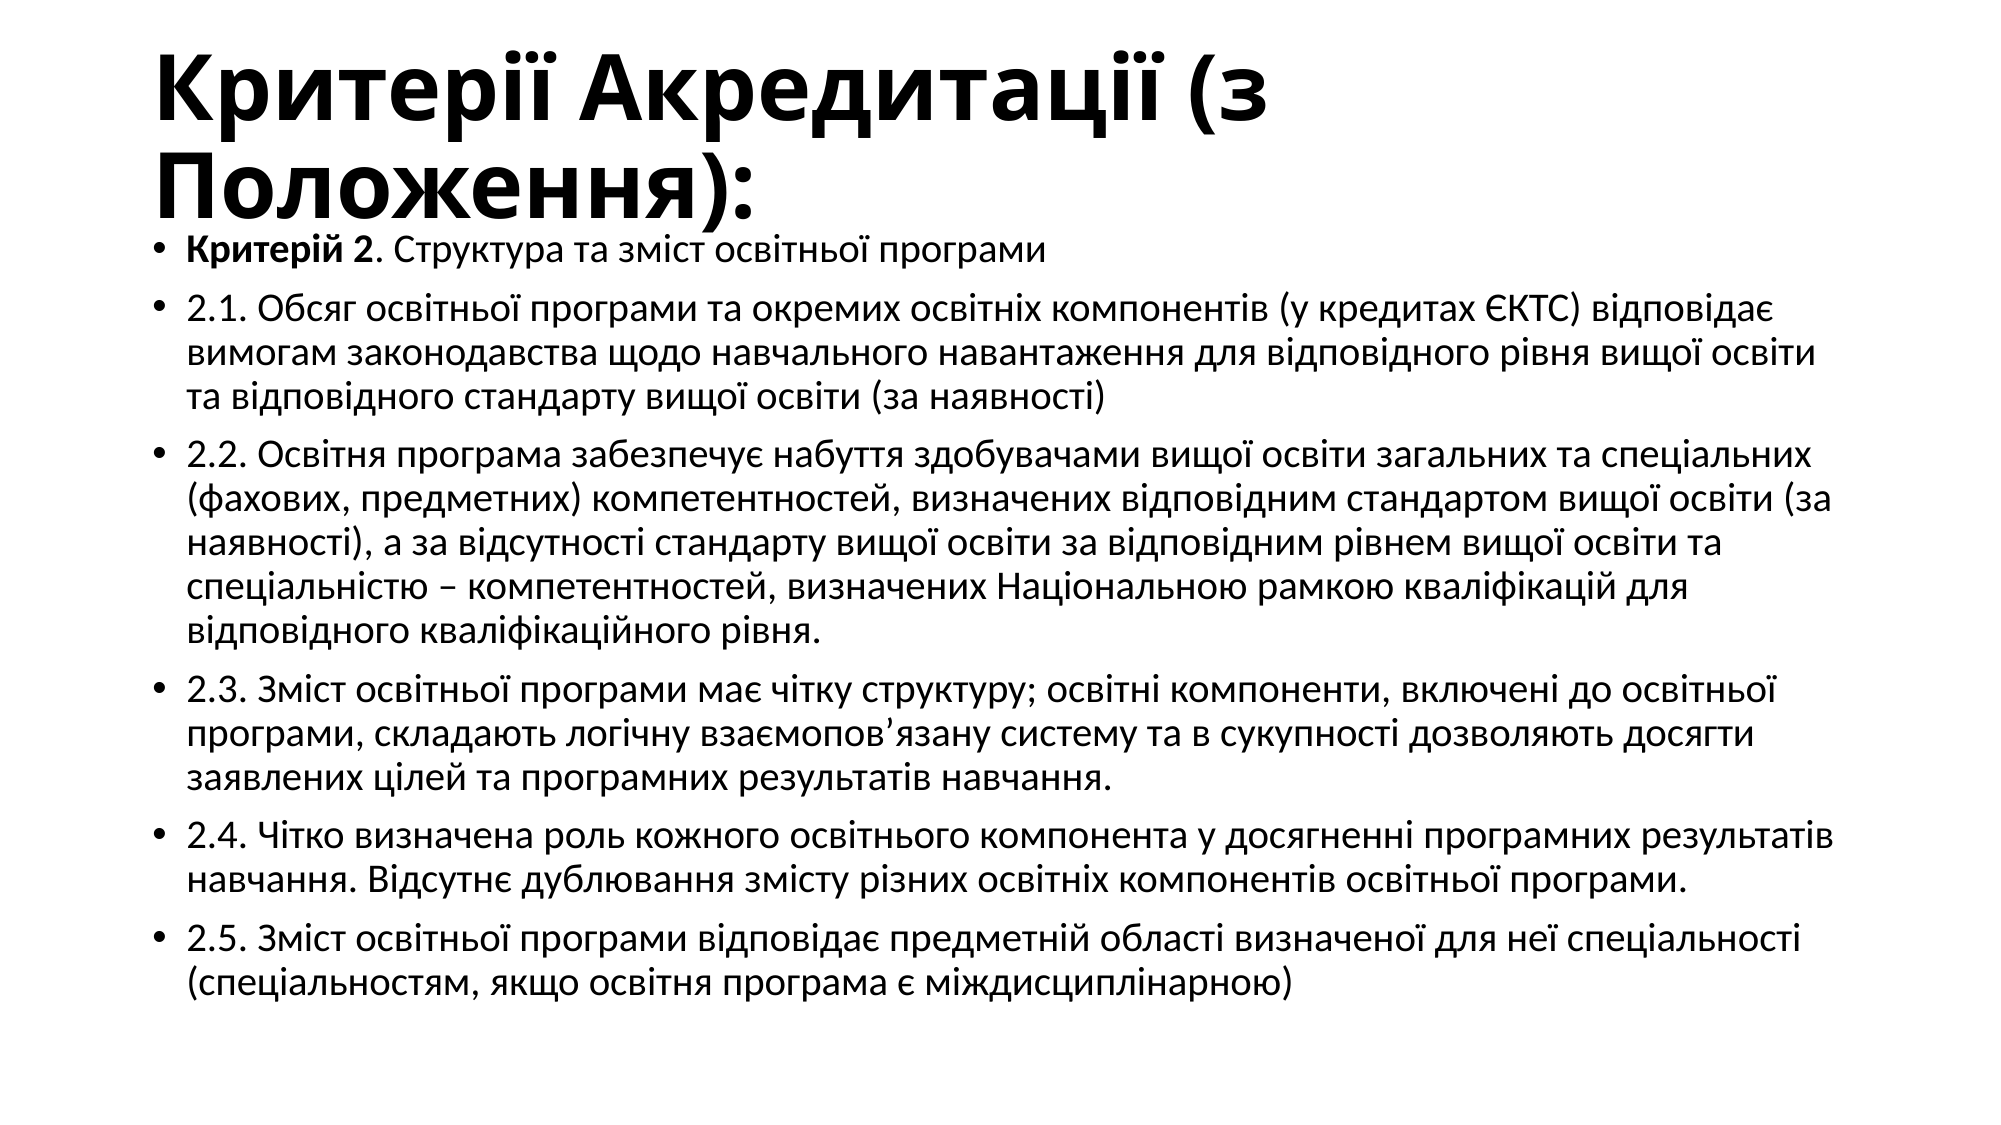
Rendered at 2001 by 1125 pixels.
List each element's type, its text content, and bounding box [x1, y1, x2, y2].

title Критерії Акредитації (з Положення): [137, 59, 1863, 219]
list Критерій 2. Структура та зміст освітньої програми 2.1. Обсяг освітньої програми та окремих освітніх компонентів (у кредитах ЄКТС) відповідає вимогам законодавства щодо навчального навантаження для відповідного рівня вищої освіти та відповідного стандарту вищої освіти (за наявності) 2.2. Освітня програма забезпечує набуття здобувачами вищої освіти загальних та спеціальних (фахових, предметних) компетентностей, визначених відповідним стандартом вищої освіти (за наявності), а за відсутності стандарту вищої освіти за відповідним рівнем вищої освіти та спеціальністю – компетентностей, визначених Національною рамкою кваліфікацій для відповідного кваліфікаційного рівня. 2.3. Зміст освітньої програми має чітку структуру; освітні компоненти, включені до освітньої програми, складають логічну взаємопов’язану систему та в сукупності дозволяють досягти заявлених цілей та програмних результатів навчання. 2.4. Чітко визначена роль кожного освітнього компонента у досягненні програмних результатів навчання. Відсутнє дублювання змісту різних освітніх компонентів освітньої програми. 2.5. Зміст освітньої програми відповідає предметній області визначеної для неї спеціальності (спеціальностям, якщо освітня програма є міждисциплінарною) [137, 219, 1863, 1066]
